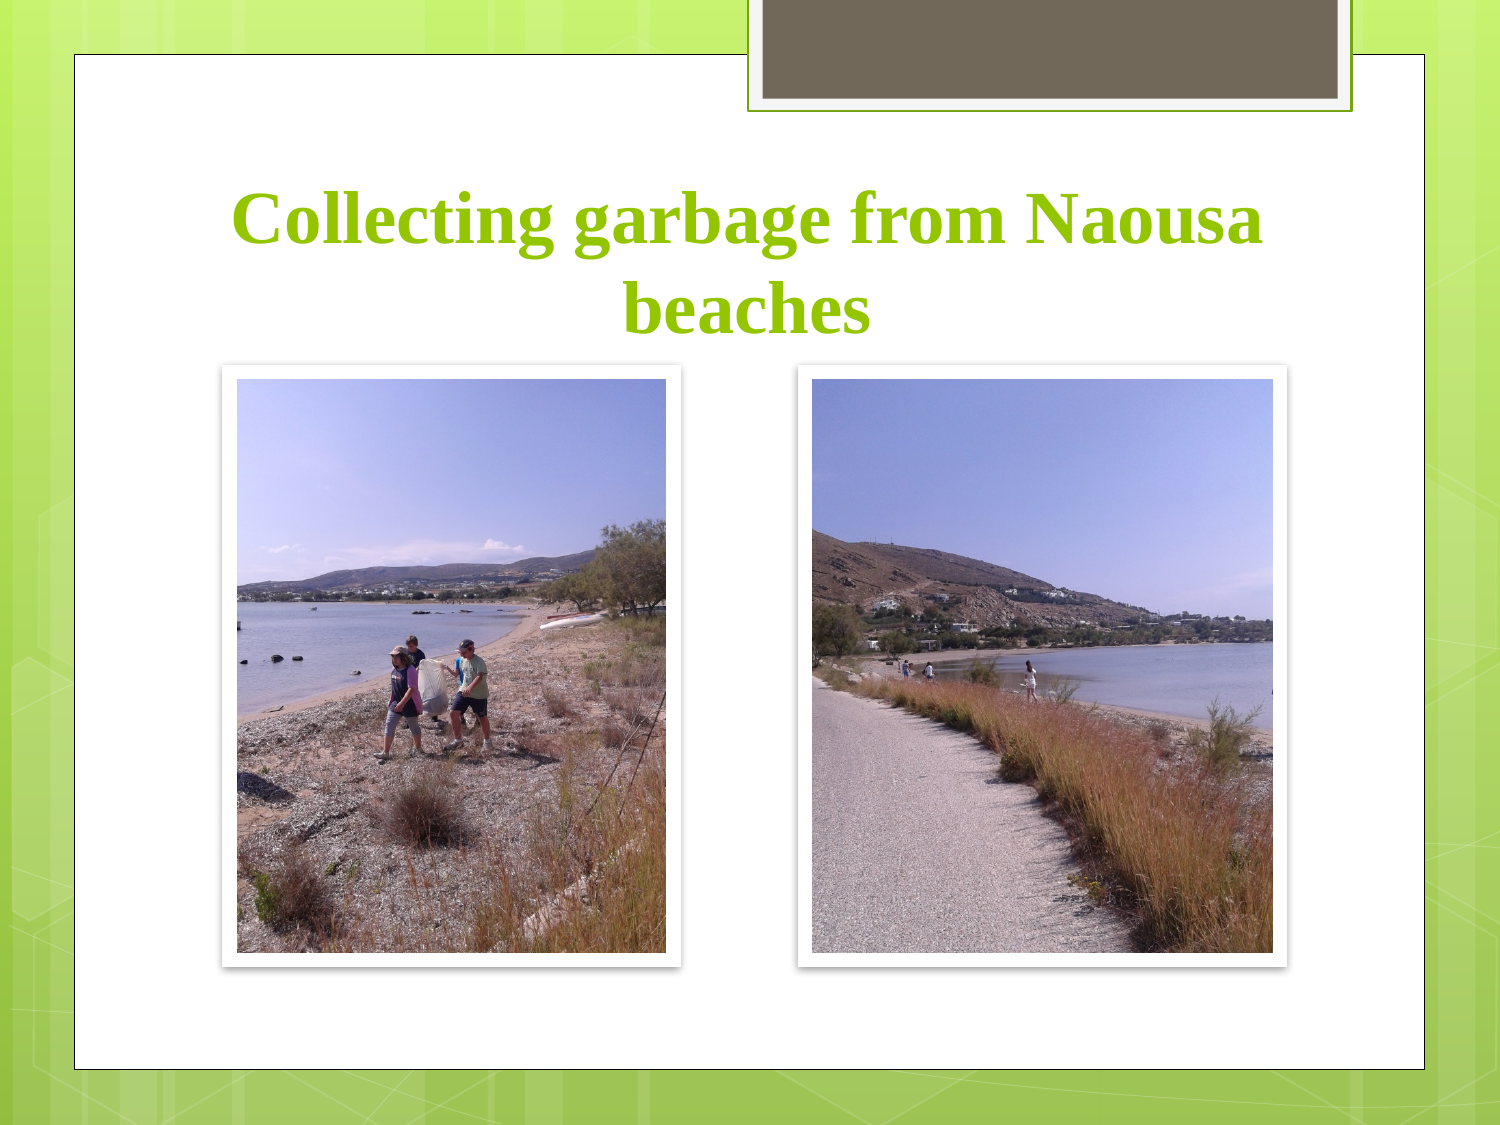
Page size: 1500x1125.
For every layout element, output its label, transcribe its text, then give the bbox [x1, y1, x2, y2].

title Collecting garbage from Naousa beaches [171, 168, 1324, 357]
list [236, 379, 667, 953]
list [812, 379, 1273, 953]
